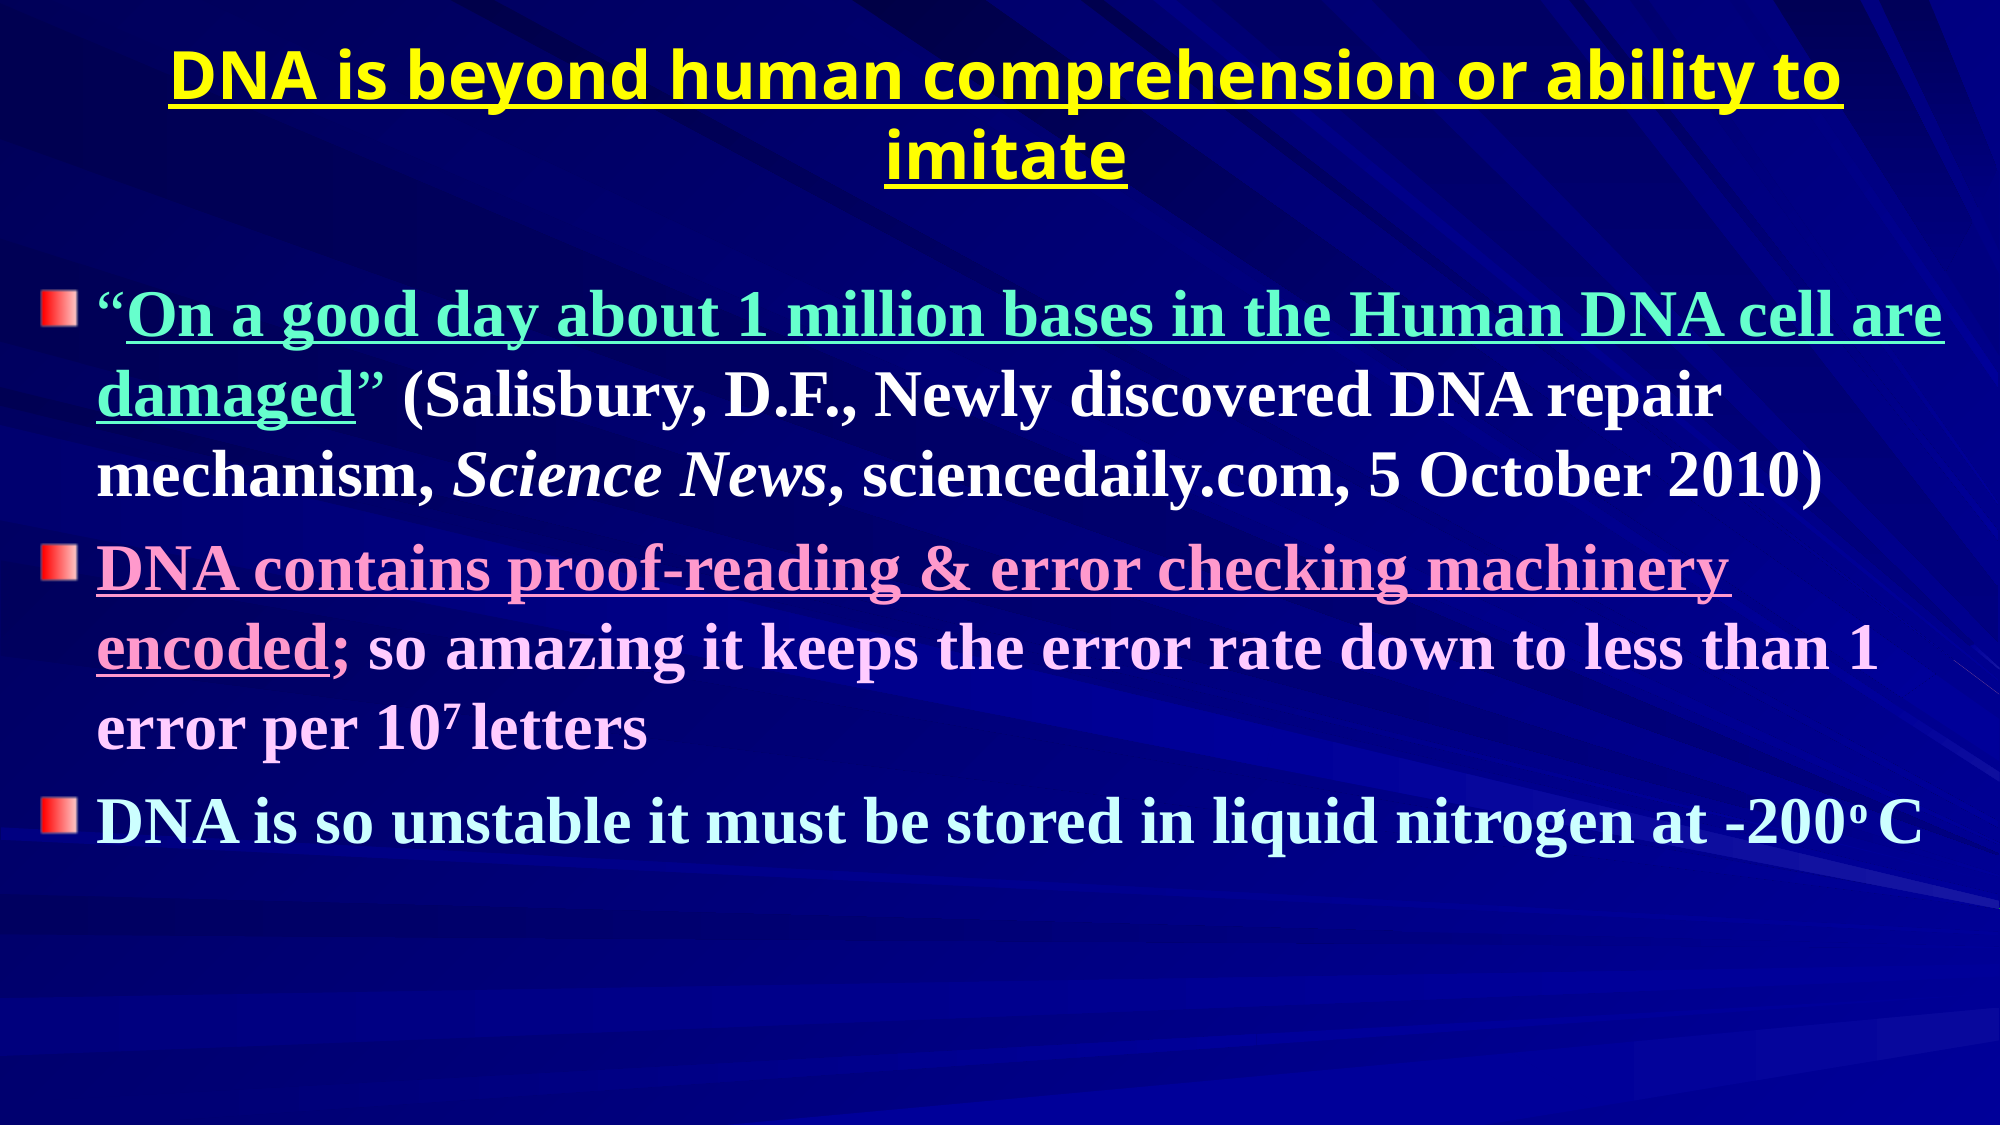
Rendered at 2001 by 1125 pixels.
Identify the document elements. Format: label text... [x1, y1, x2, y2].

title DNA is beyond human comprehension or ability to imitate [24, 12, 1988, 213]
picture [39, 795, 82, 838]
picture [39, 542, 82, 585]
list “On a good day about 1 million bases in the Human DNA cell are damaged” (Salisbury, D.F., Newly discovered DNA repair mechanism, Science News, sciencedaily.com, 5 October 2010) DNA contains proof-reading & error checking machinery encoded; so amazing it keeps the error rate down to less than 1 error per 107 letters DNA is so unstable it must be stored in liquid nitrogen at -200o C [24, 262, 1976, 1101]
picture [39, 288, 82, 331]
